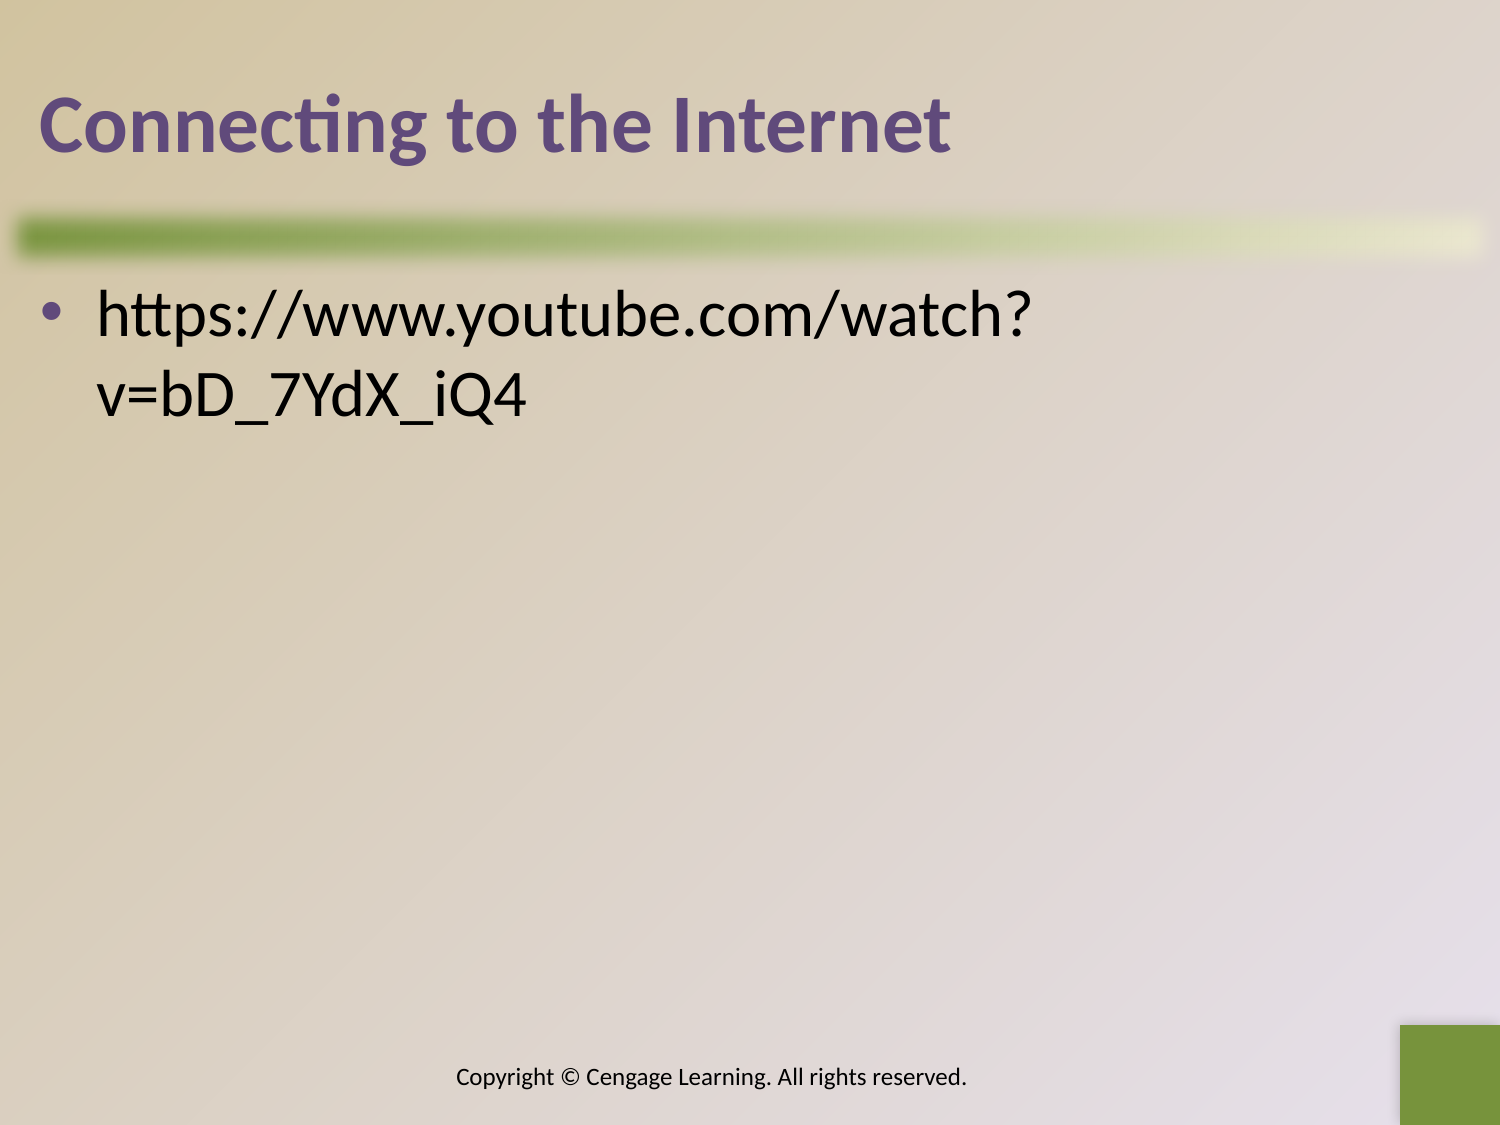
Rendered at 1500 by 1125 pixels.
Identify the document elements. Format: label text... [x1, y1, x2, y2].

list https://www.youtube.com/watch?v=bD_7YdX_iQ4 [24, 262, 1475, 1025]
title Connecting to the Internet [24, 24, 1475, 213]
footer Copyright © Cengage Learning. All rights reserved. [324, 1045, 1100, 1105]
